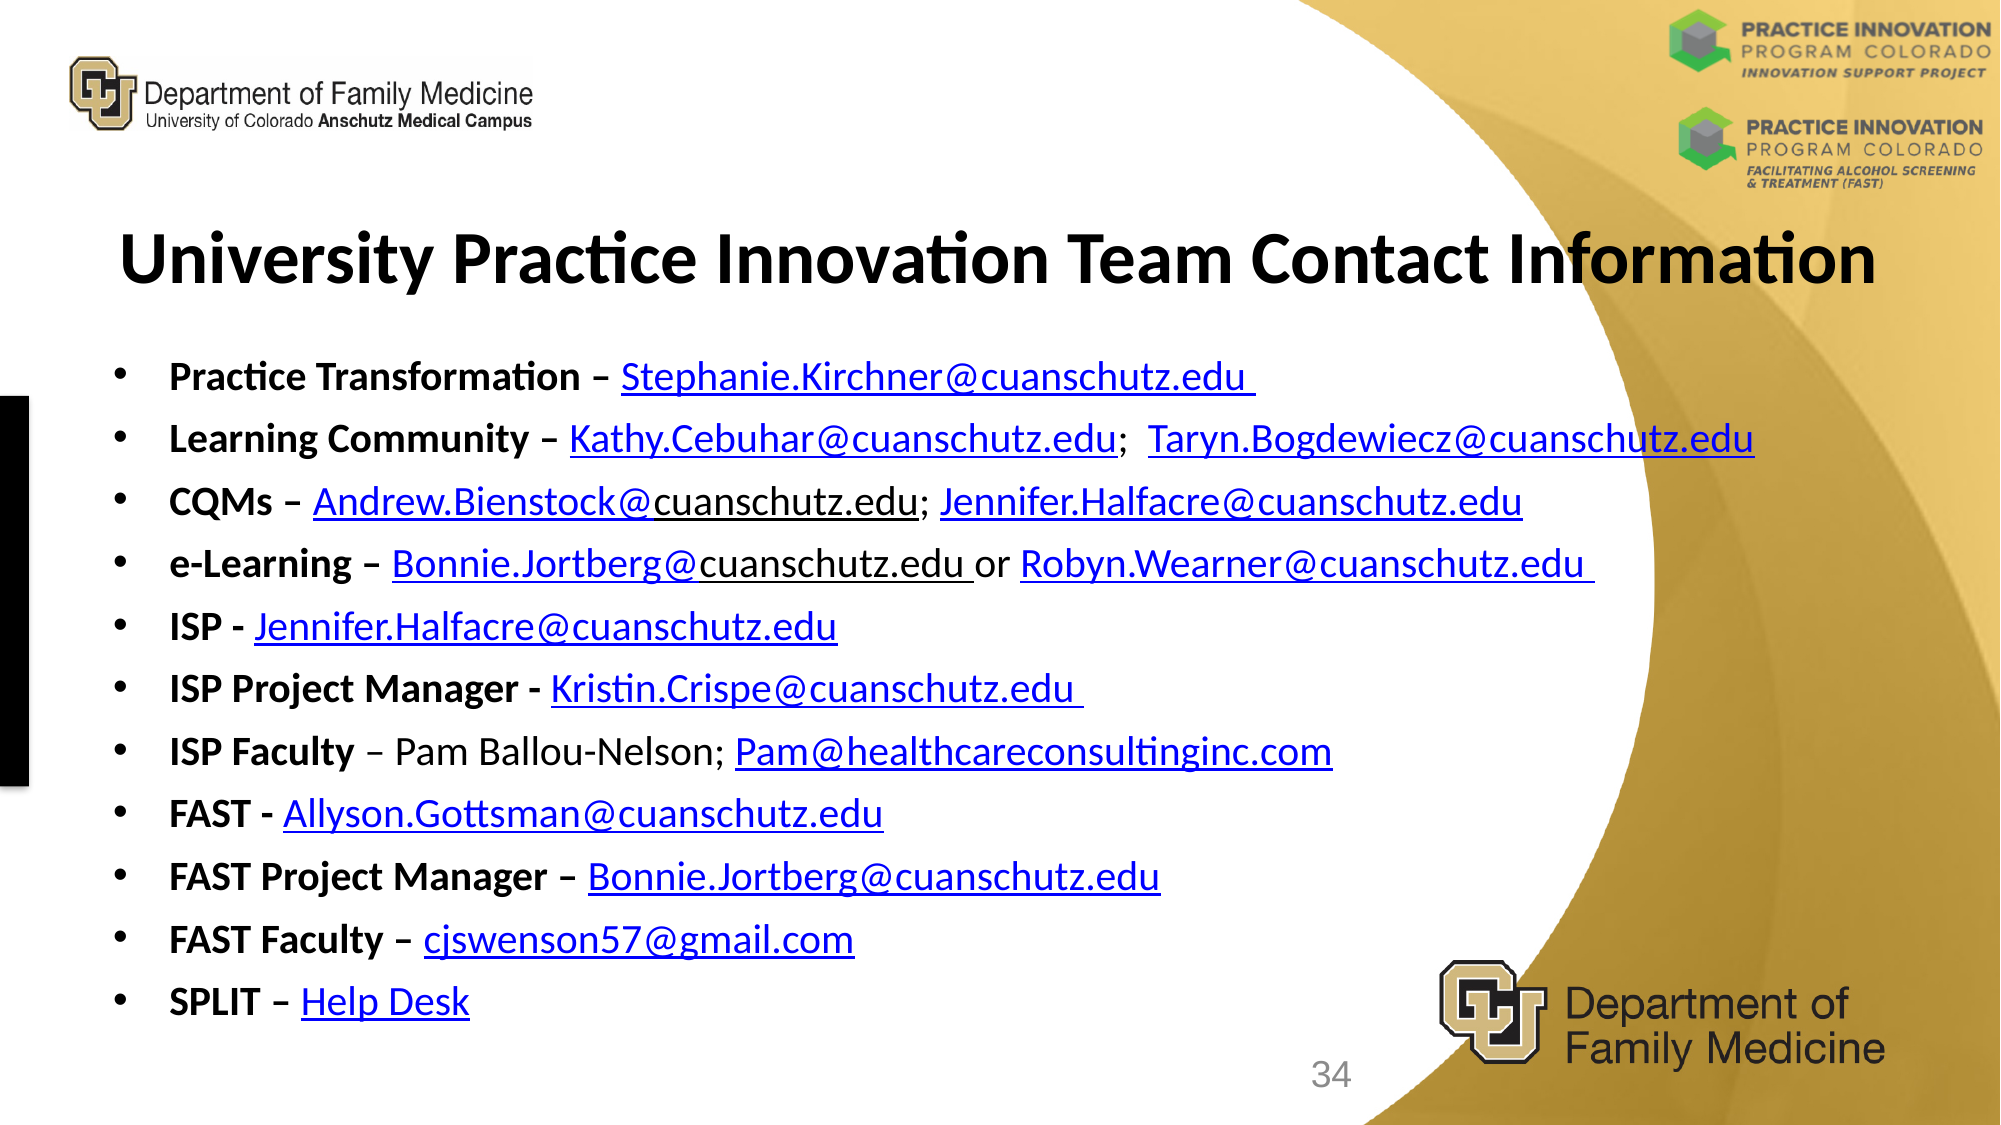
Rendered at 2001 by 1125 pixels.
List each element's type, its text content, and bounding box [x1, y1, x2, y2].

picture [0, 0, 2000, 1125]
text_box University Practice Innovation Team Contact Information Practice Transformation – Stephanie.Kirchner@cuanschutz.edu Learning Community – Kathy.Cebuhar@cuanschutz.edu; Taryn.Bogdewiecz@cuanschutz.edu​ CQMs – Andrew.Bienstock@cuanschutz.edu; Jennifer.Halfacre@cuanschutz.edu e-Learning – Bonnie.Jortberg@cuanschutz.edu or Robyn.Wearner@cuanschutz.edu ISP - Jennifer.Halfacre@cuanschutz.edu ISP Project Manager - Kristin.Crispe@cuanschutz.edu ISP Faculty – Pam Ballou-Nelson; Pam@healthcareconsultinginc.com FAST - Allyson.Gottsman@cuanschutz.edu​ FAST Project Manager – Bonnie.Jortberg@cuanschutz.edu ​ FAST Faculty – cjswenson57@gmail.com ​ SPLIT – Help Desk ​ [98, 201, 1902, 1125]
slide_number 34 [900, 1042, 1368, 1103]
